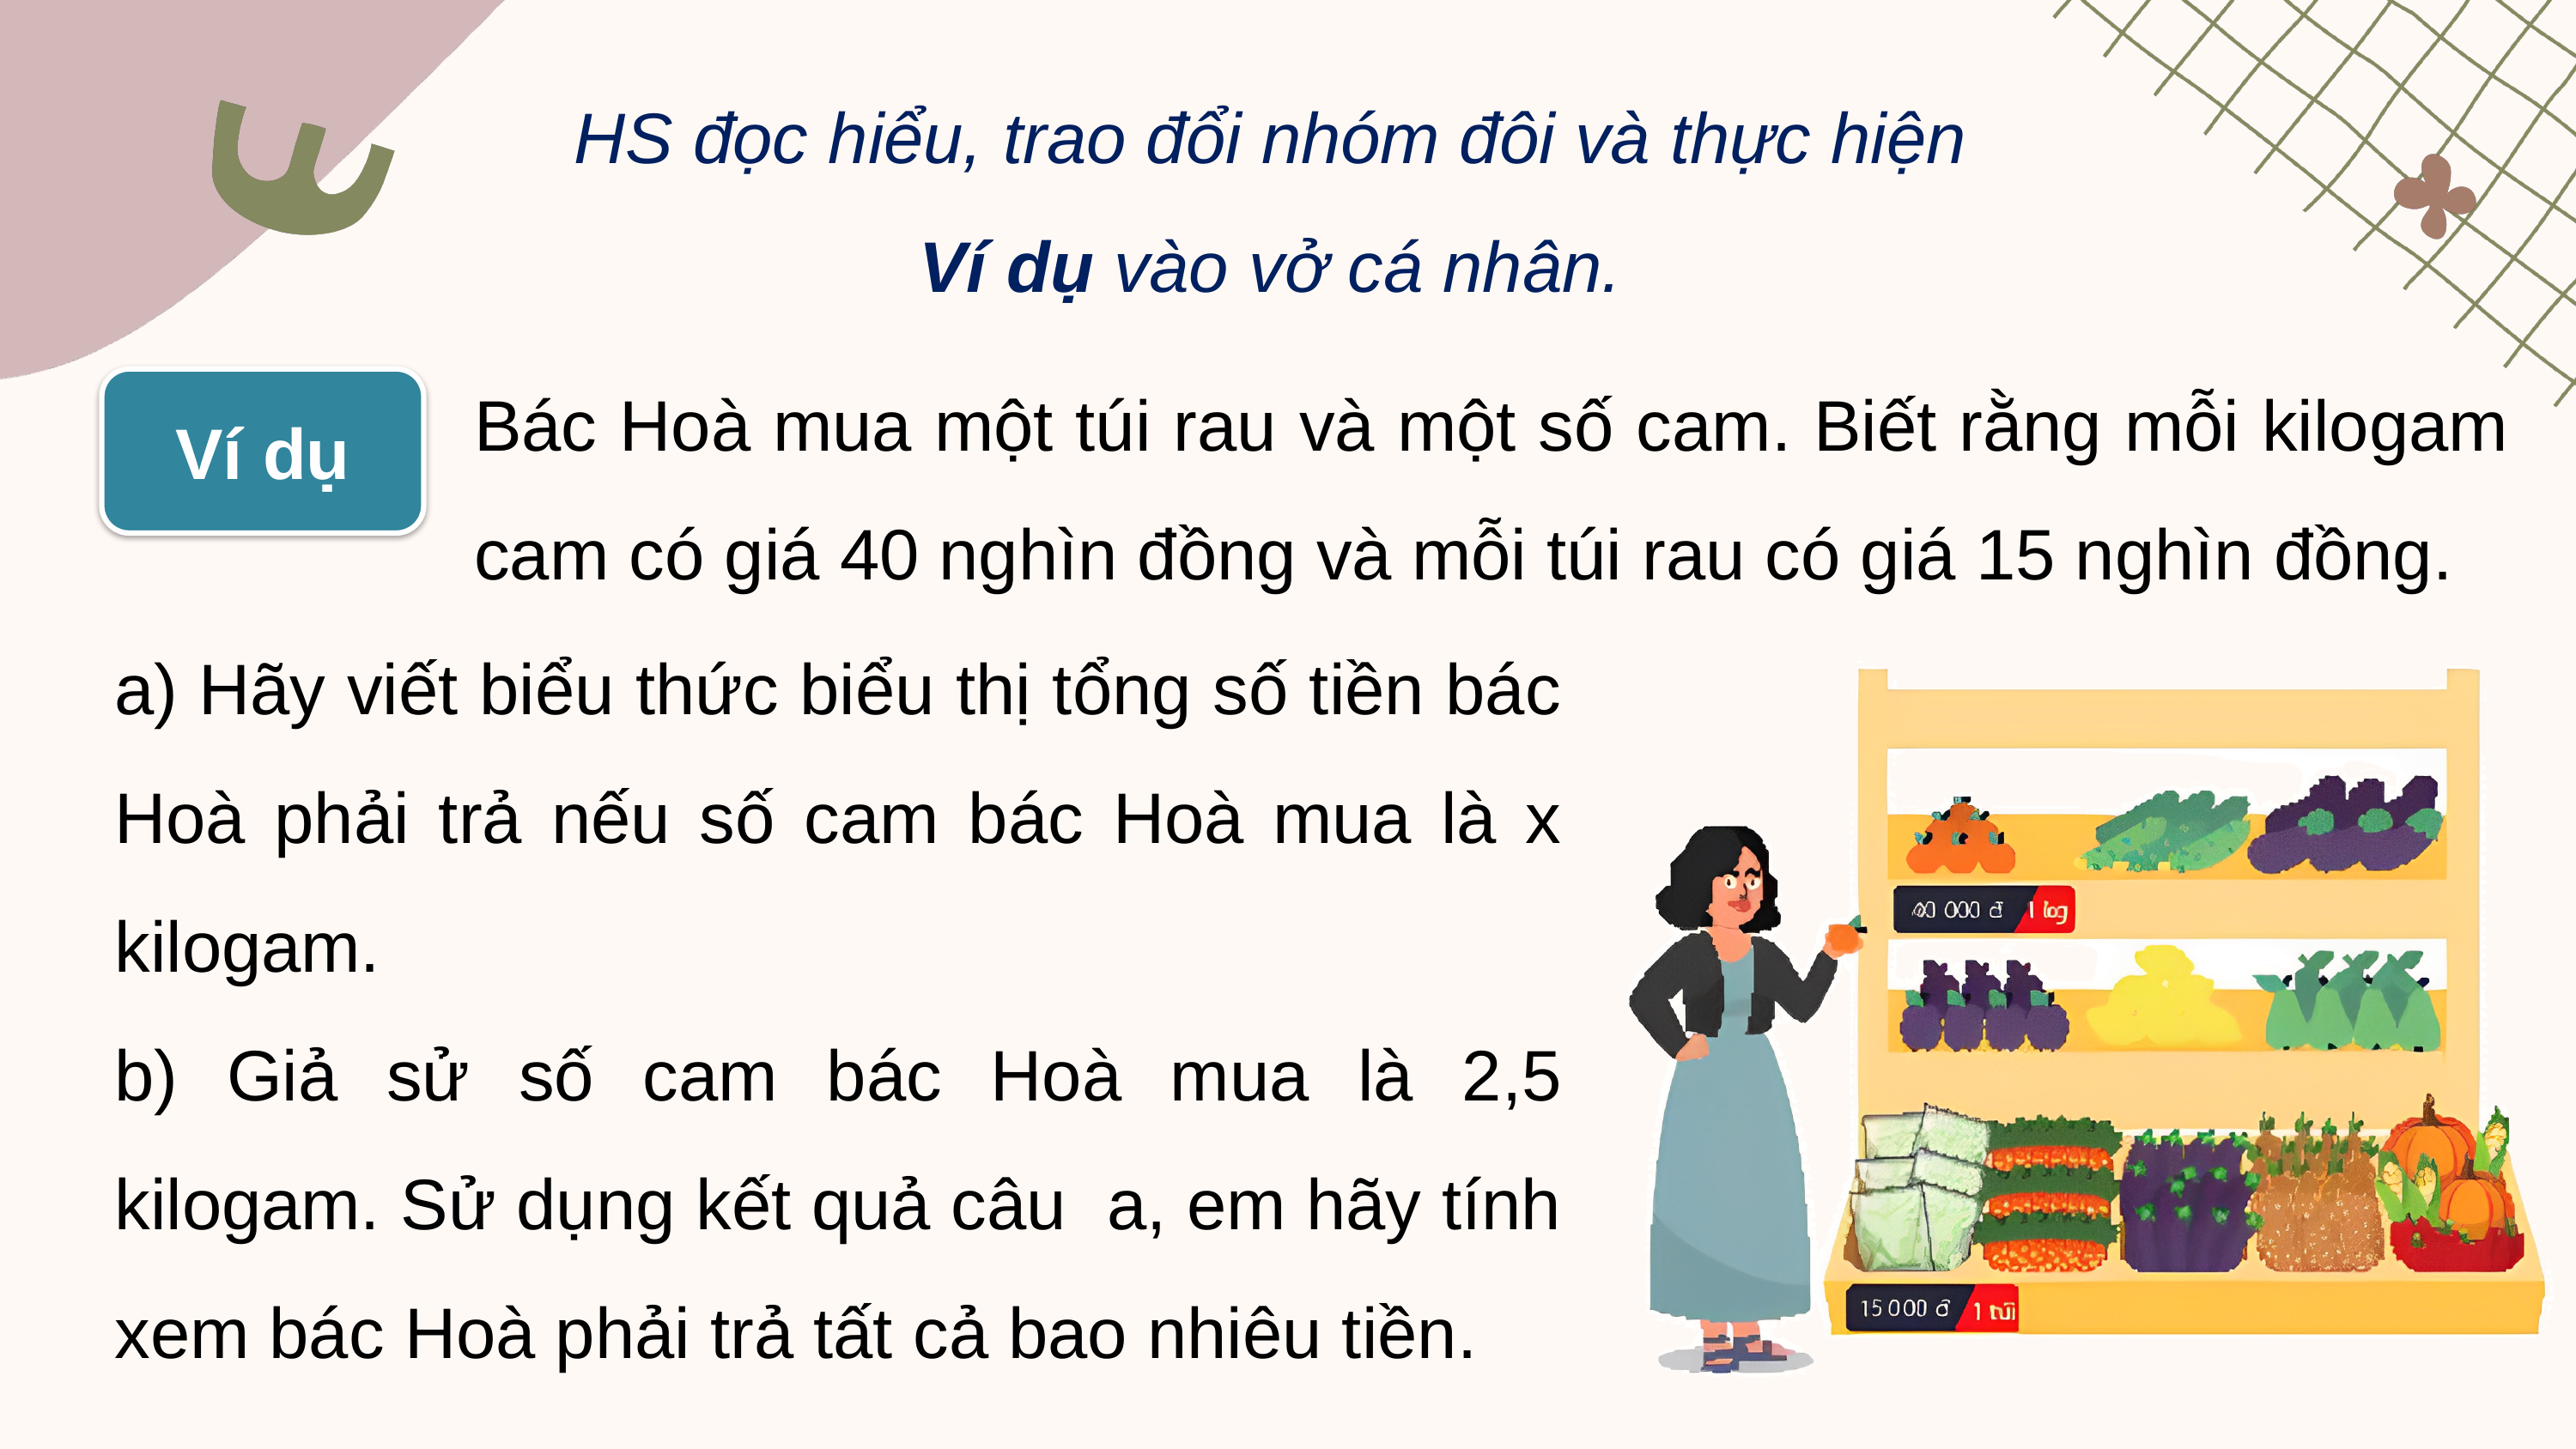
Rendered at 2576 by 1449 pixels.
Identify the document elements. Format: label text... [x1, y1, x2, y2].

text_box Bác Hoà mua một túi rau và một số cam. Biết rằng mỗi kilogam cam có giá 40 nghìn đồng và mỗi túi rau có giá 15 nghìn đồng. [461, 330, 2523, 601]
picture [0, 0, 828, 475]
text_box a) Hãy viết biểu thức biểu thị tổng số tiền bác Hoà phải trả nếu số cam bác Hoà mua là x kilogam. b) Giả sử số cam bác Hoà mua là 2,5 kilogam. Sử dụng kết quả câu a, em hãy tính xem bác Hoà phải trả tất cả bao nhiêu tiền. [101, 593, 1576, 1379]
picture [1611, 652, 2564, 1388]
picture [2033, 0, 2576, 421]
text_box Ví dụ [99, 437, 427, 537]
text_box HS đọc hiểu, trao đổi nhóm đôi và thực hiện Ví dụ vào vở cá nhân. [775, 42, 2005, 313]
